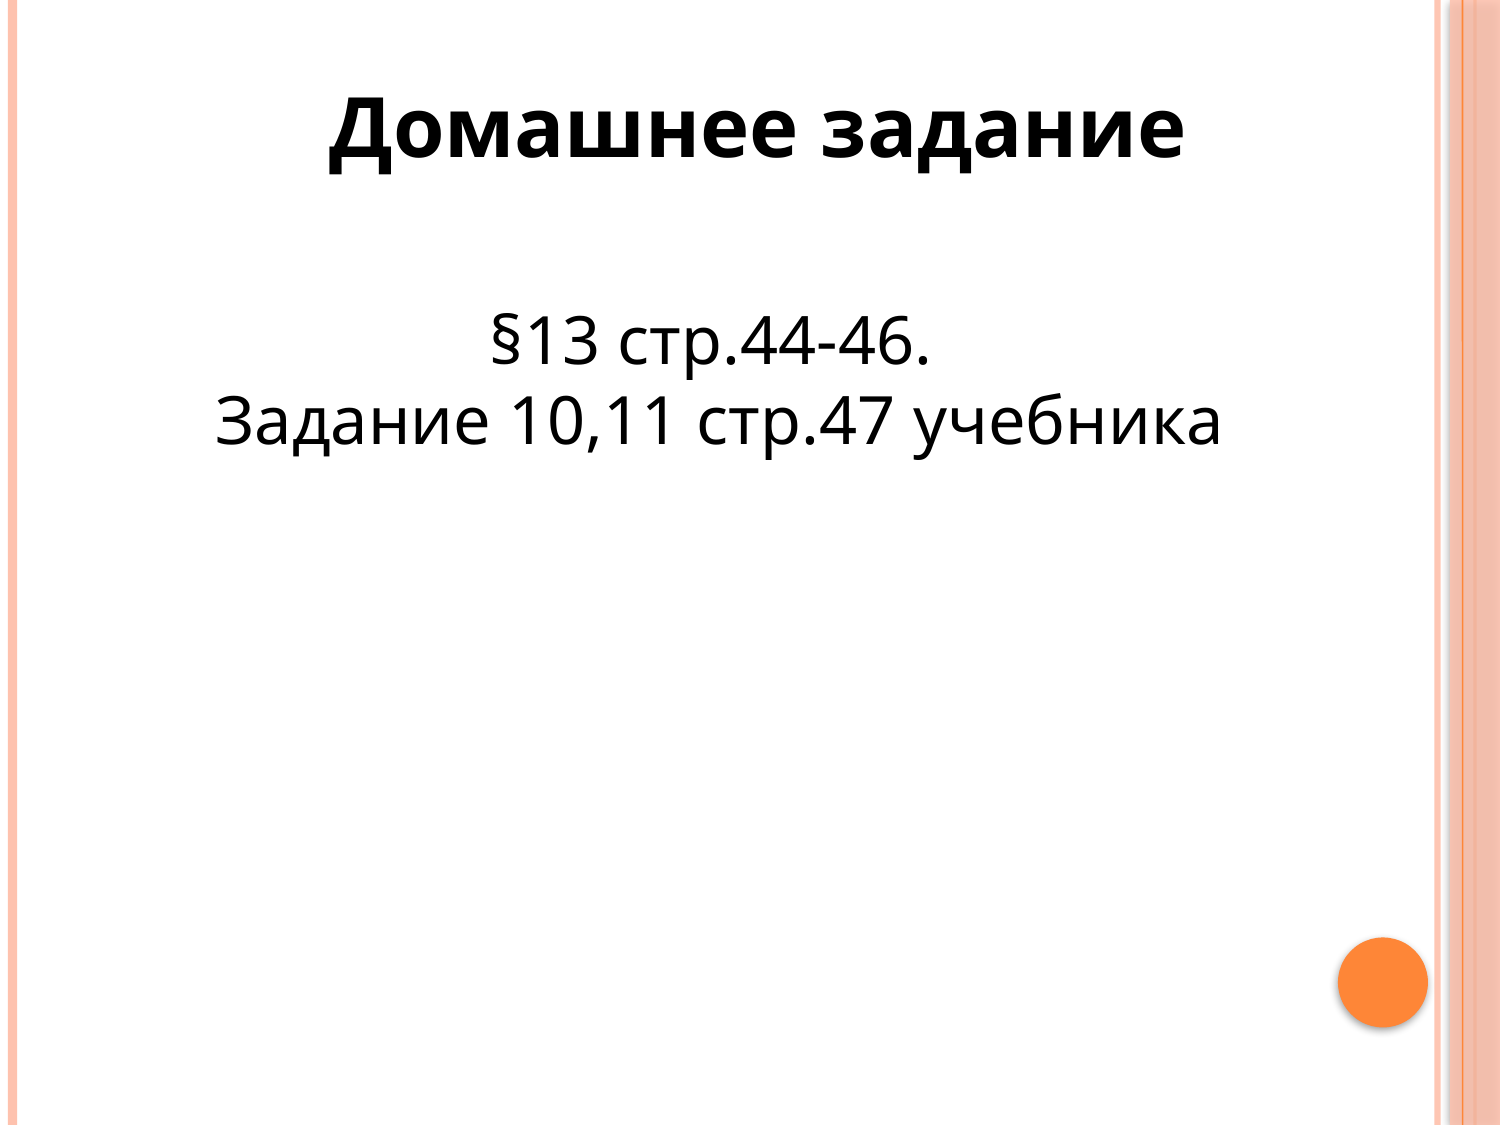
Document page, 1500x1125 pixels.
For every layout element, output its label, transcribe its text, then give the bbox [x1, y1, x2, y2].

text_box Домашнее задание [315, 66, 1203, 182]
text_box §13 стр.44-46. Задание 10,11 стр.47 учебника [200, 290, 1240, 466]
